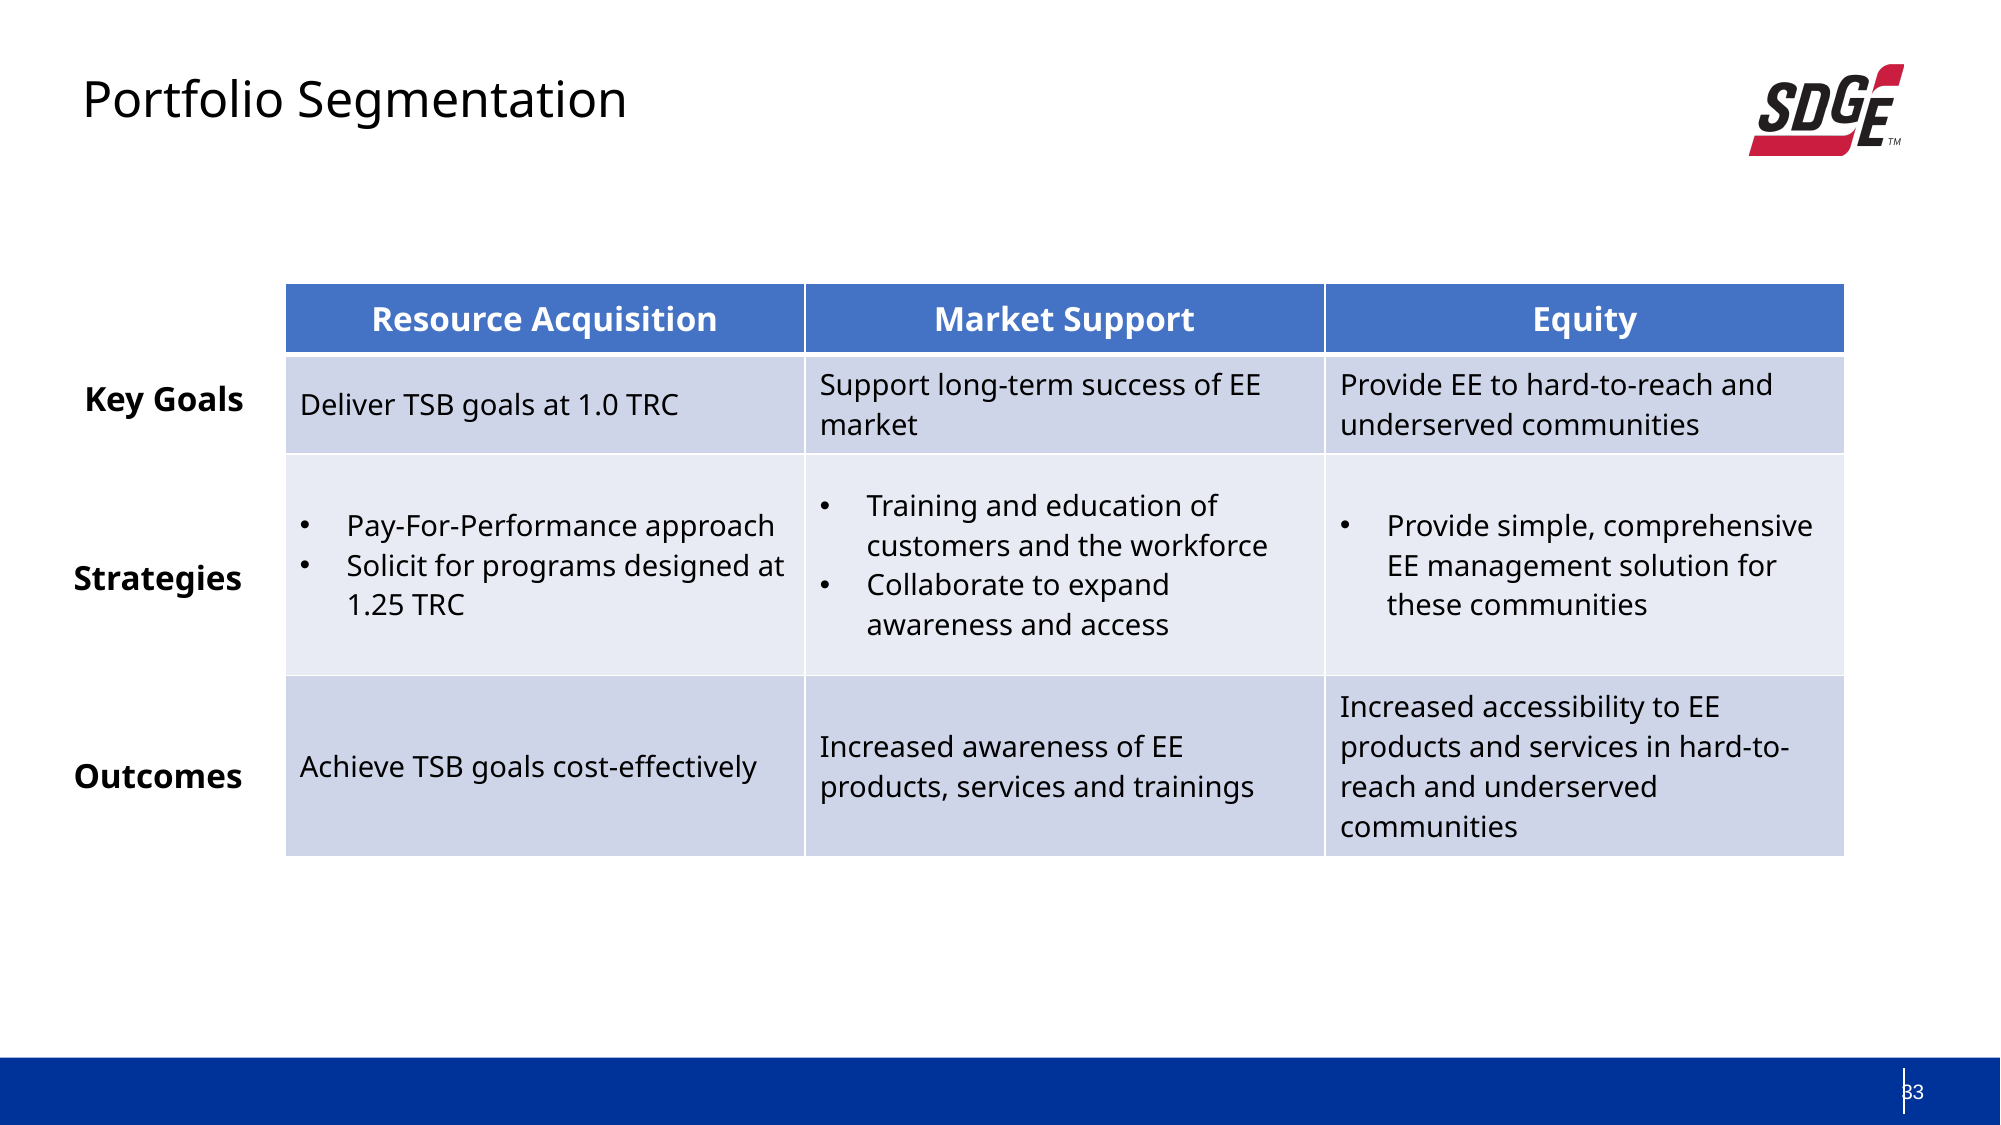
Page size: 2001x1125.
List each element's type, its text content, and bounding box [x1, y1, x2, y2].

table_cell Pay-For-Performance approach Solicit for programs designed at 1.25 TRC [286, 455, 804, 675]
table_header Resource Acquisition [286, 284, 804, 352]
text_box Outcomes [58, 747, 284, 803]
table_cell Training and education of customers and the workforce Collaborate to expand awareness and access [806, 455, 1324, 675]
table_cell Achieve TSB goals cost-effectively [286, 676, 804, 856]
table_cell Deliver TSB goals at 1.0 TRC [286, 357, 804, 453]
table_cell Support long-term success of EE market [806, 357, 1324, 453]
text_box Strategies [58, 550, 284, 605]
text_box Portfolio Segmentation [67, 66, 1572, 136]
table_header Equity [1326, 284, 1844, 352]
table_cell Provide EE to hard-to-reach and underserved communities [1326, 357, 1844, 453]
text_box Key Goals [69, 370, 316, 426]
table_cell Increased awareness of EE products, services and trainings [806, 676, 1324, 856]
table_header Market Support [806, 284, 1324, 352]
table_cell Provide simple, comprehensive EE management solution for these communities [1326, 455, 1844, 675]
table_cell Increased accessibility to EE products and services in hard-to-reach and underserved communities [1326, 676, 1844, 856]
